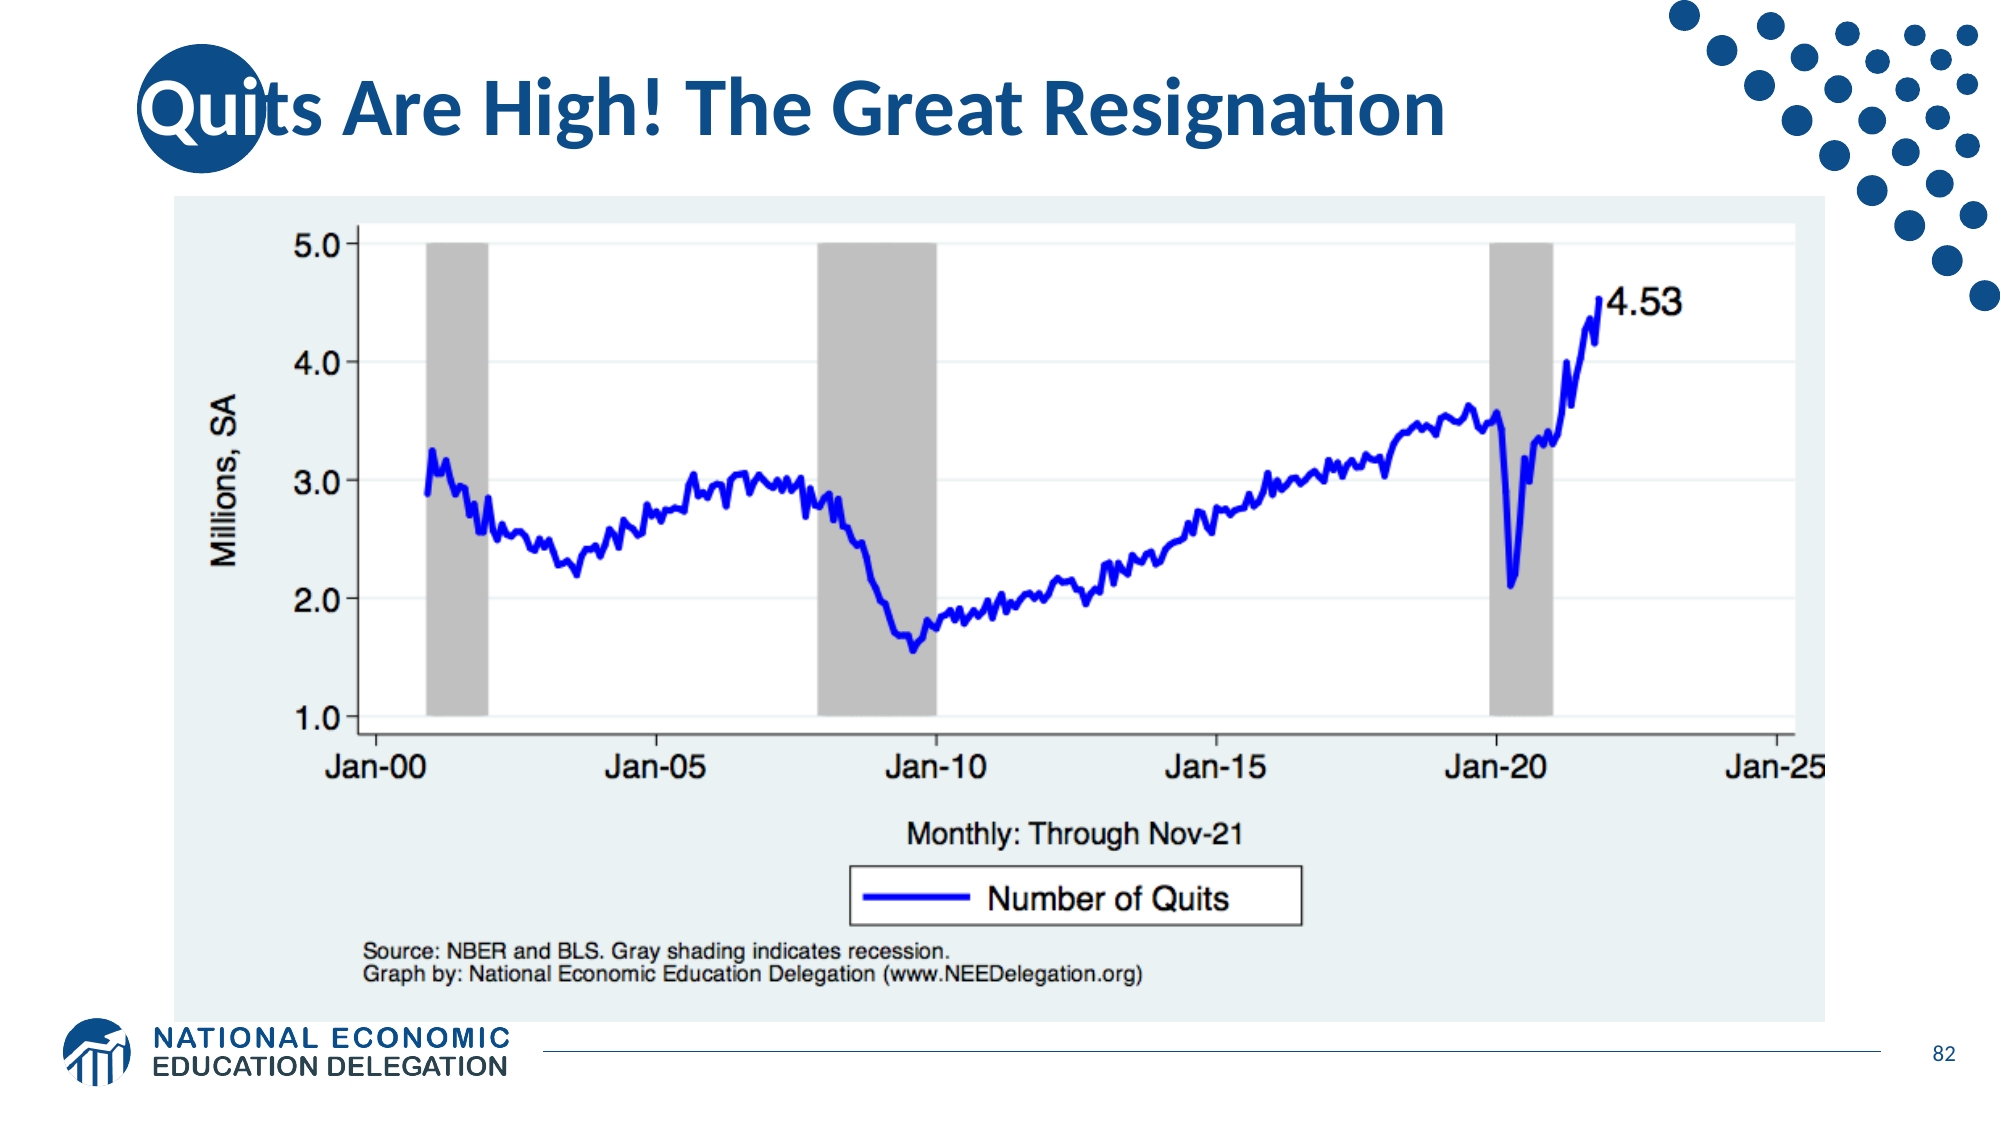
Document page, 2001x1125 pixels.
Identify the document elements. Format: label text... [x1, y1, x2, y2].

slide_number 82 [1521, 1022, 1972, 1082]
title Quits Are High! The Great Resignation [124, 0, 1850, 218]
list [174, 196, 1825, 1022]
picture [55, 1013, 520, 1091]
